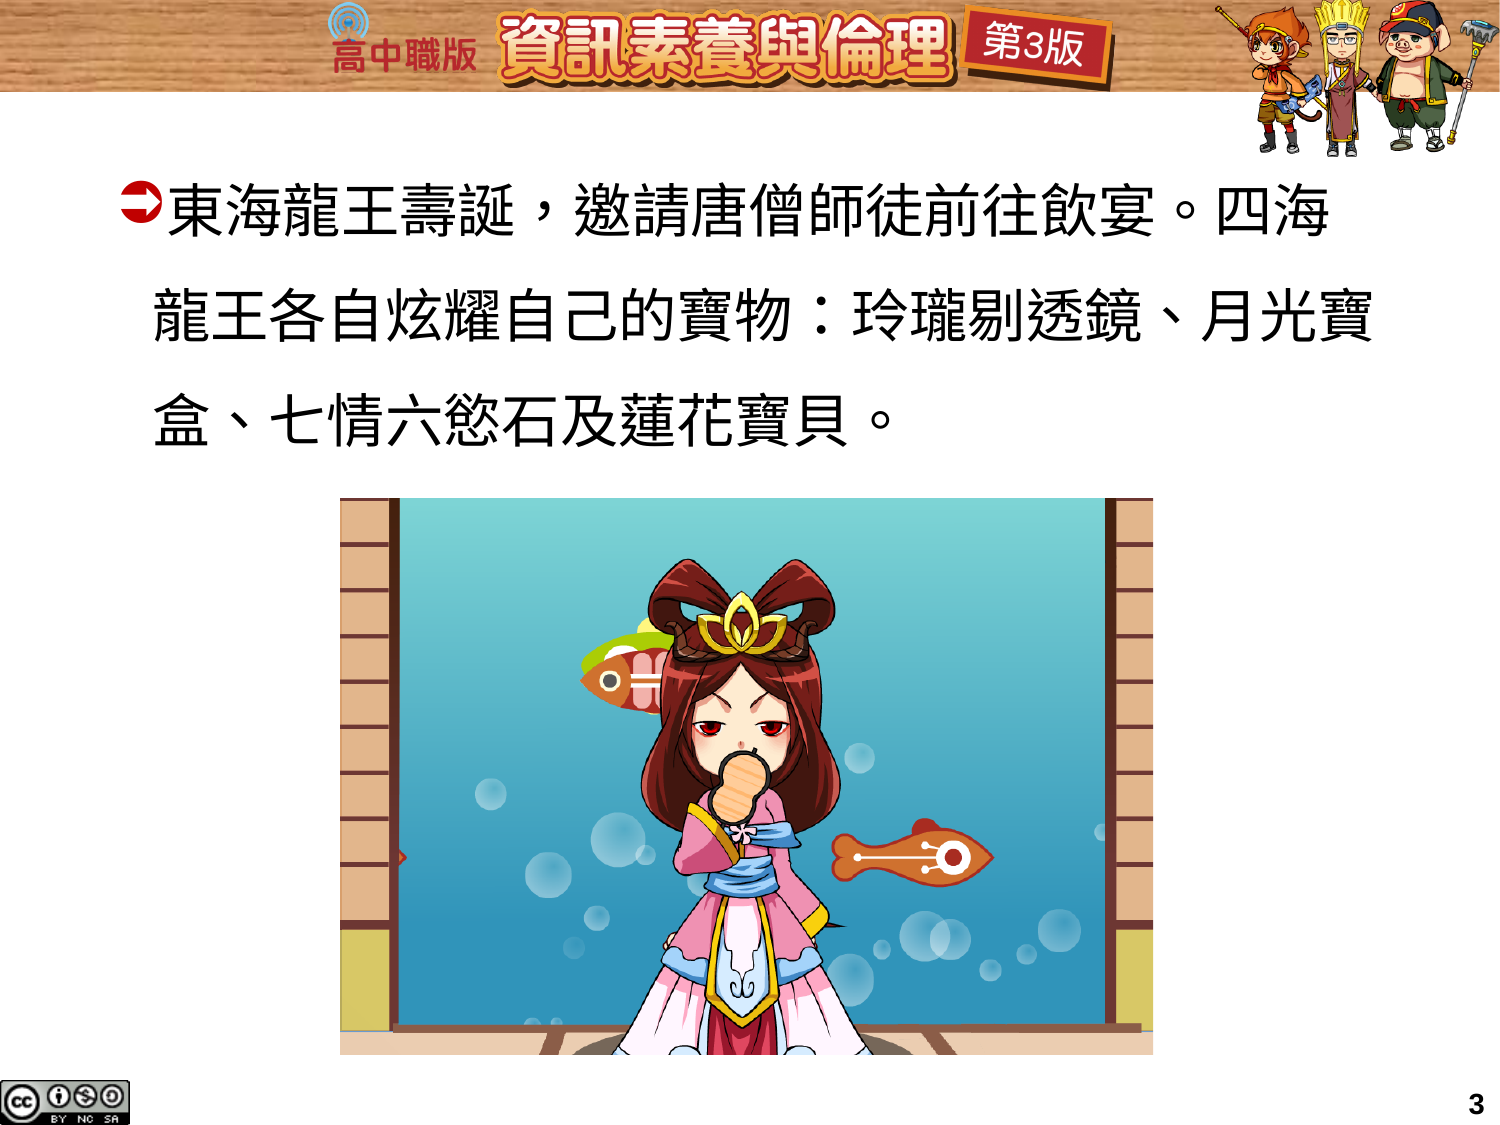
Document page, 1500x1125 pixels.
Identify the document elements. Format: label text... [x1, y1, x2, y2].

list 東海龍王壽誕，邀請唐僧師徒前往飲宴。四海龍王各自炫耀自己的寶物：玲瓏剔透鏡、月光寶盒、七情六慾石及蓮花寶貝。 [99, 131, 1394, 480]
picture [0, 0, 1500, 157]
picture [339, 498, 1154, 1056]
picture [0, 1080, 130, 1125]
slide_number 2 [1162, 1080, 1500, 1125]
